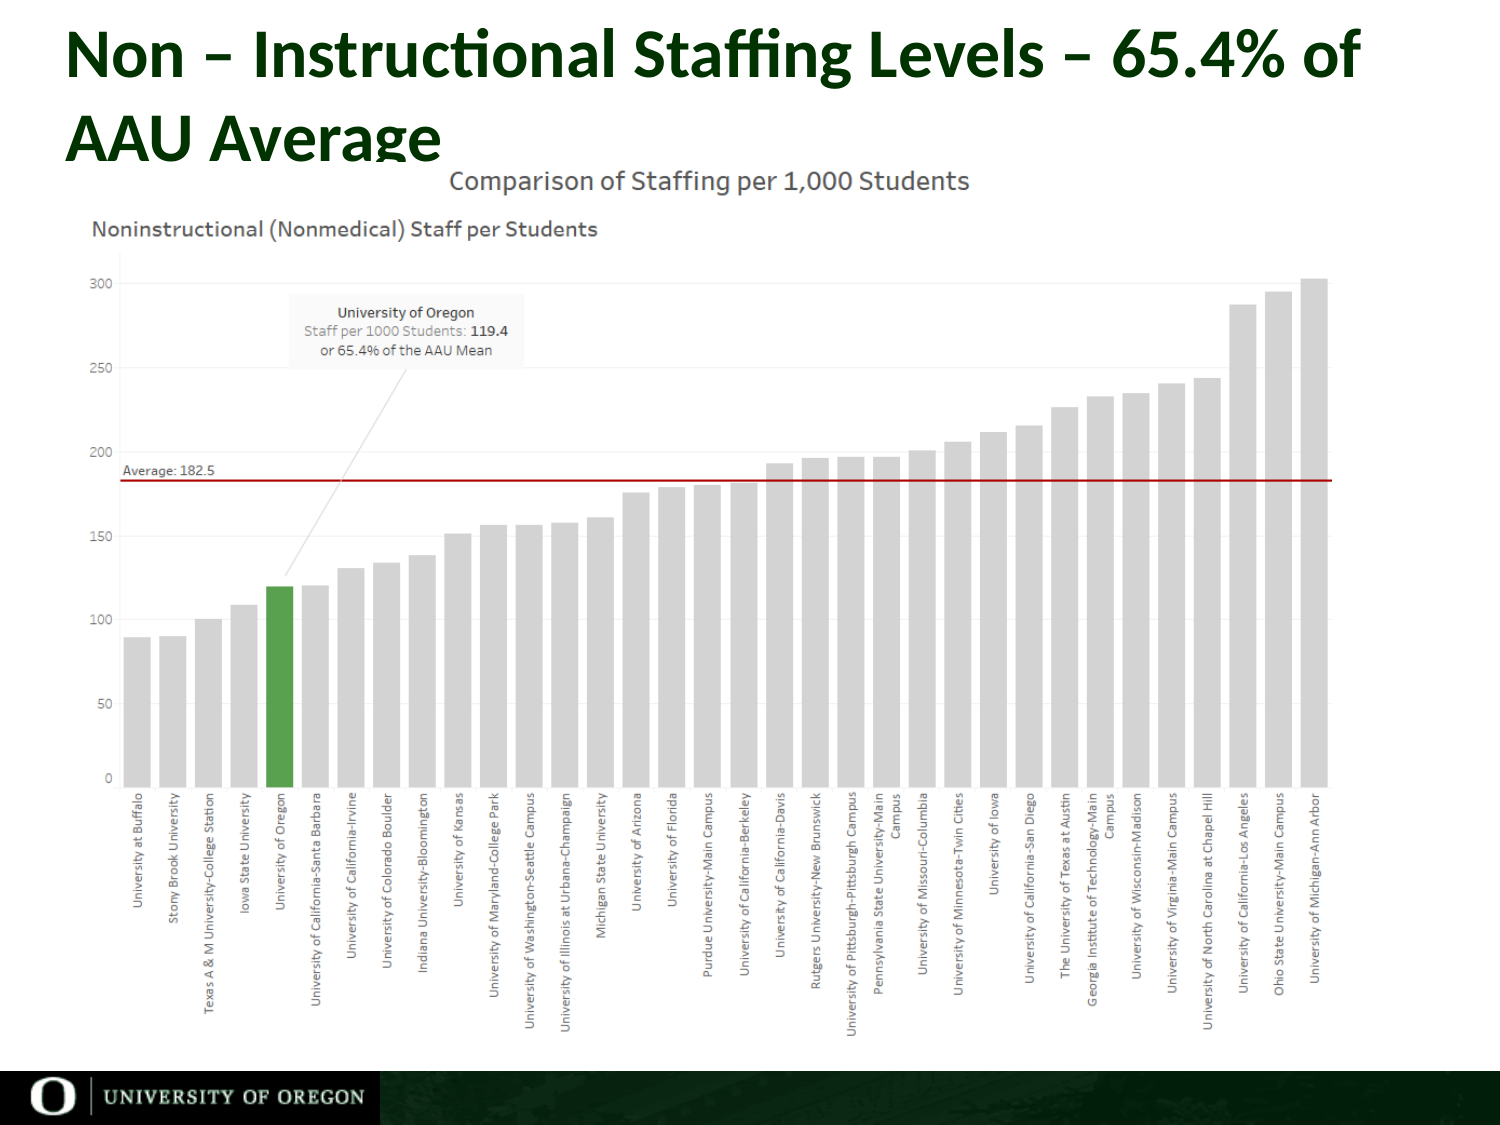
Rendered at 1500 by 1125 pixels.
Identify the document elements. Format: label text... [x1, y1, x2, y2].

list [87, 162, 1332, 1038]
title Non – Instructional Staffing Levels – 65.4% of AAU Average [49, 0, 1463, 183]
picture [0, 1071, 1500, 1125]
